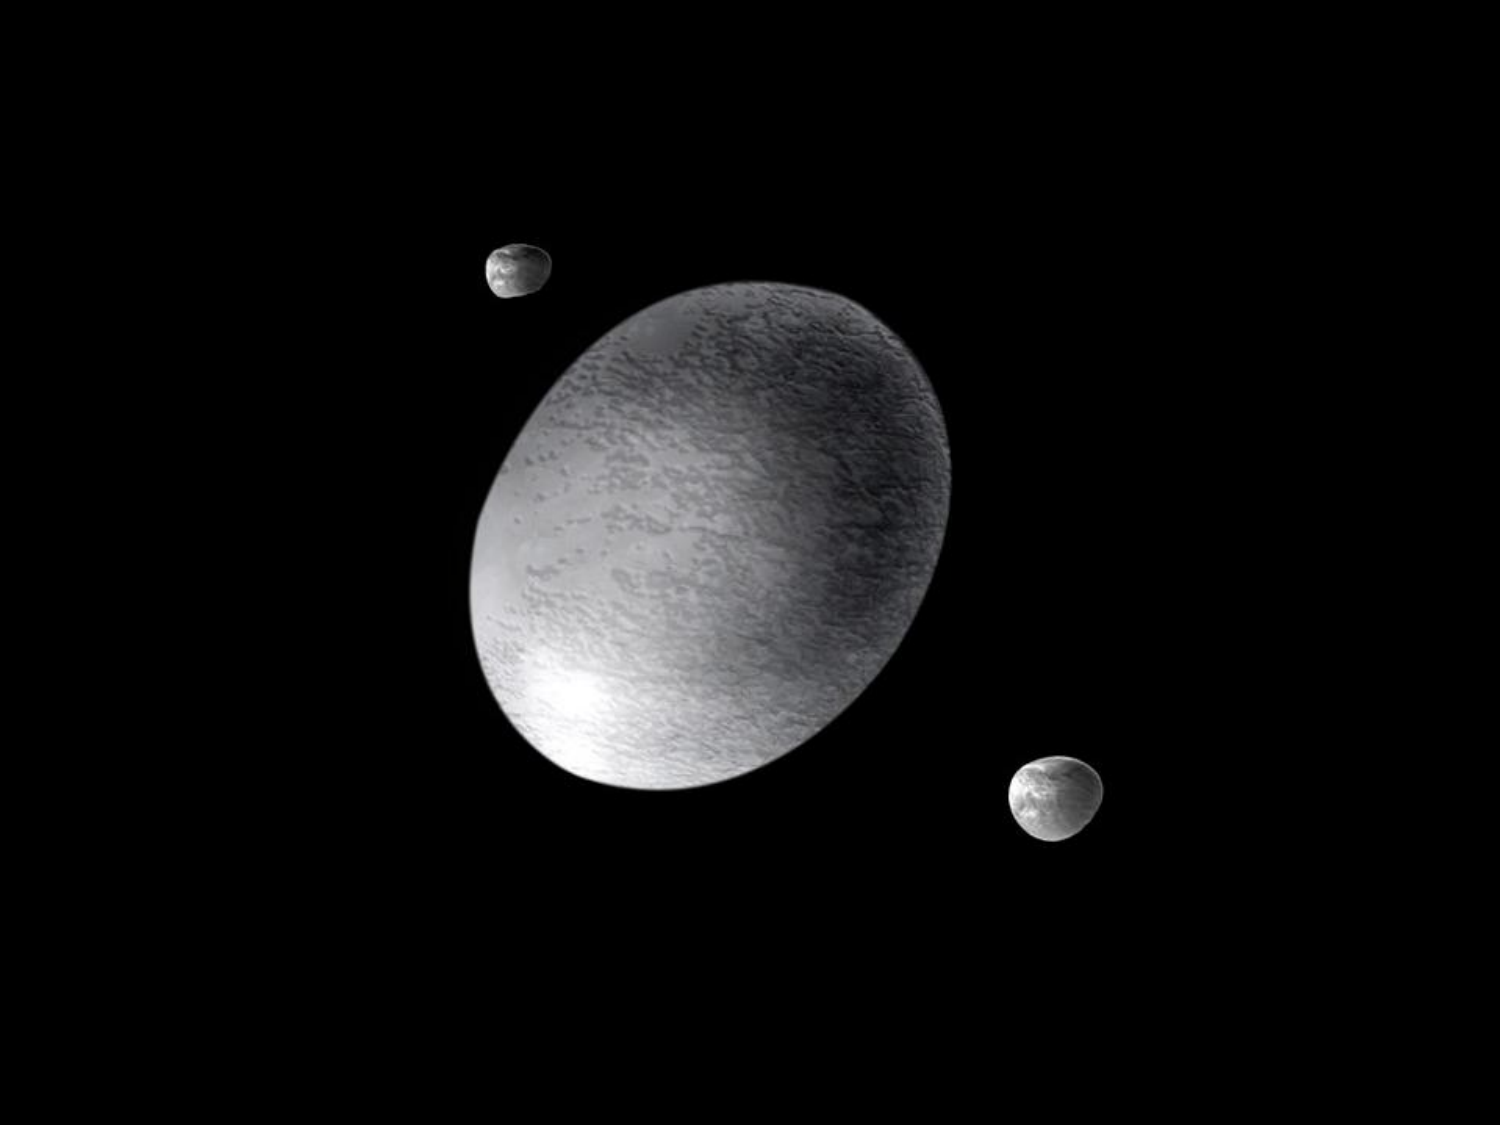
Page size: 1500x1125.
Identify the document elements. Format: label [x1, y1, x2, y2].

picture [302, 186, 1198, 939]
